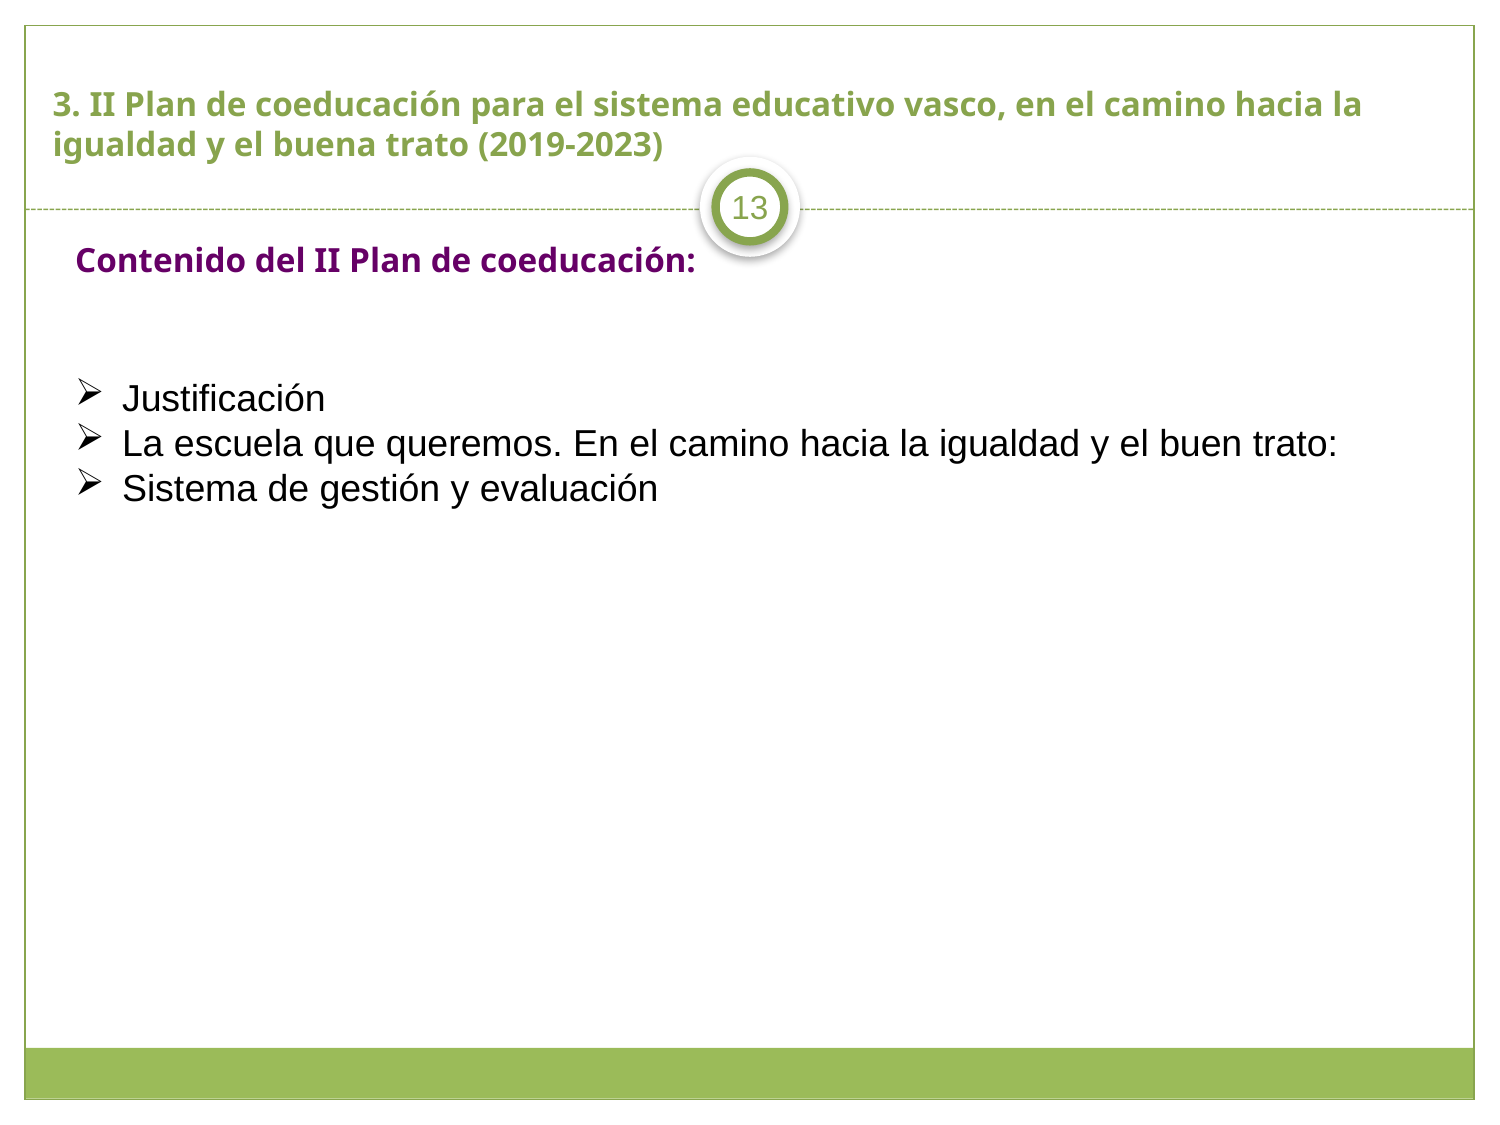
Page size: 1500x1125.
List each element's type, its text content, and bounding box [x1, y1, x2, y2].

text_box Contenido del II Plan de coeducación: Justificación La escuela que queremos. En el camino hacia la igualdad y el buen trato: Sistema de gestión y evaluación [60, 231, 1407, 876]
title 3. II Plan de coeducación para el sistema educativo vasco, en el camino hacia la igualdad y el buena trato (2019-2023) [37, 0, 1388, 171]
slide_number 13 [712, 170, 788, 231]
